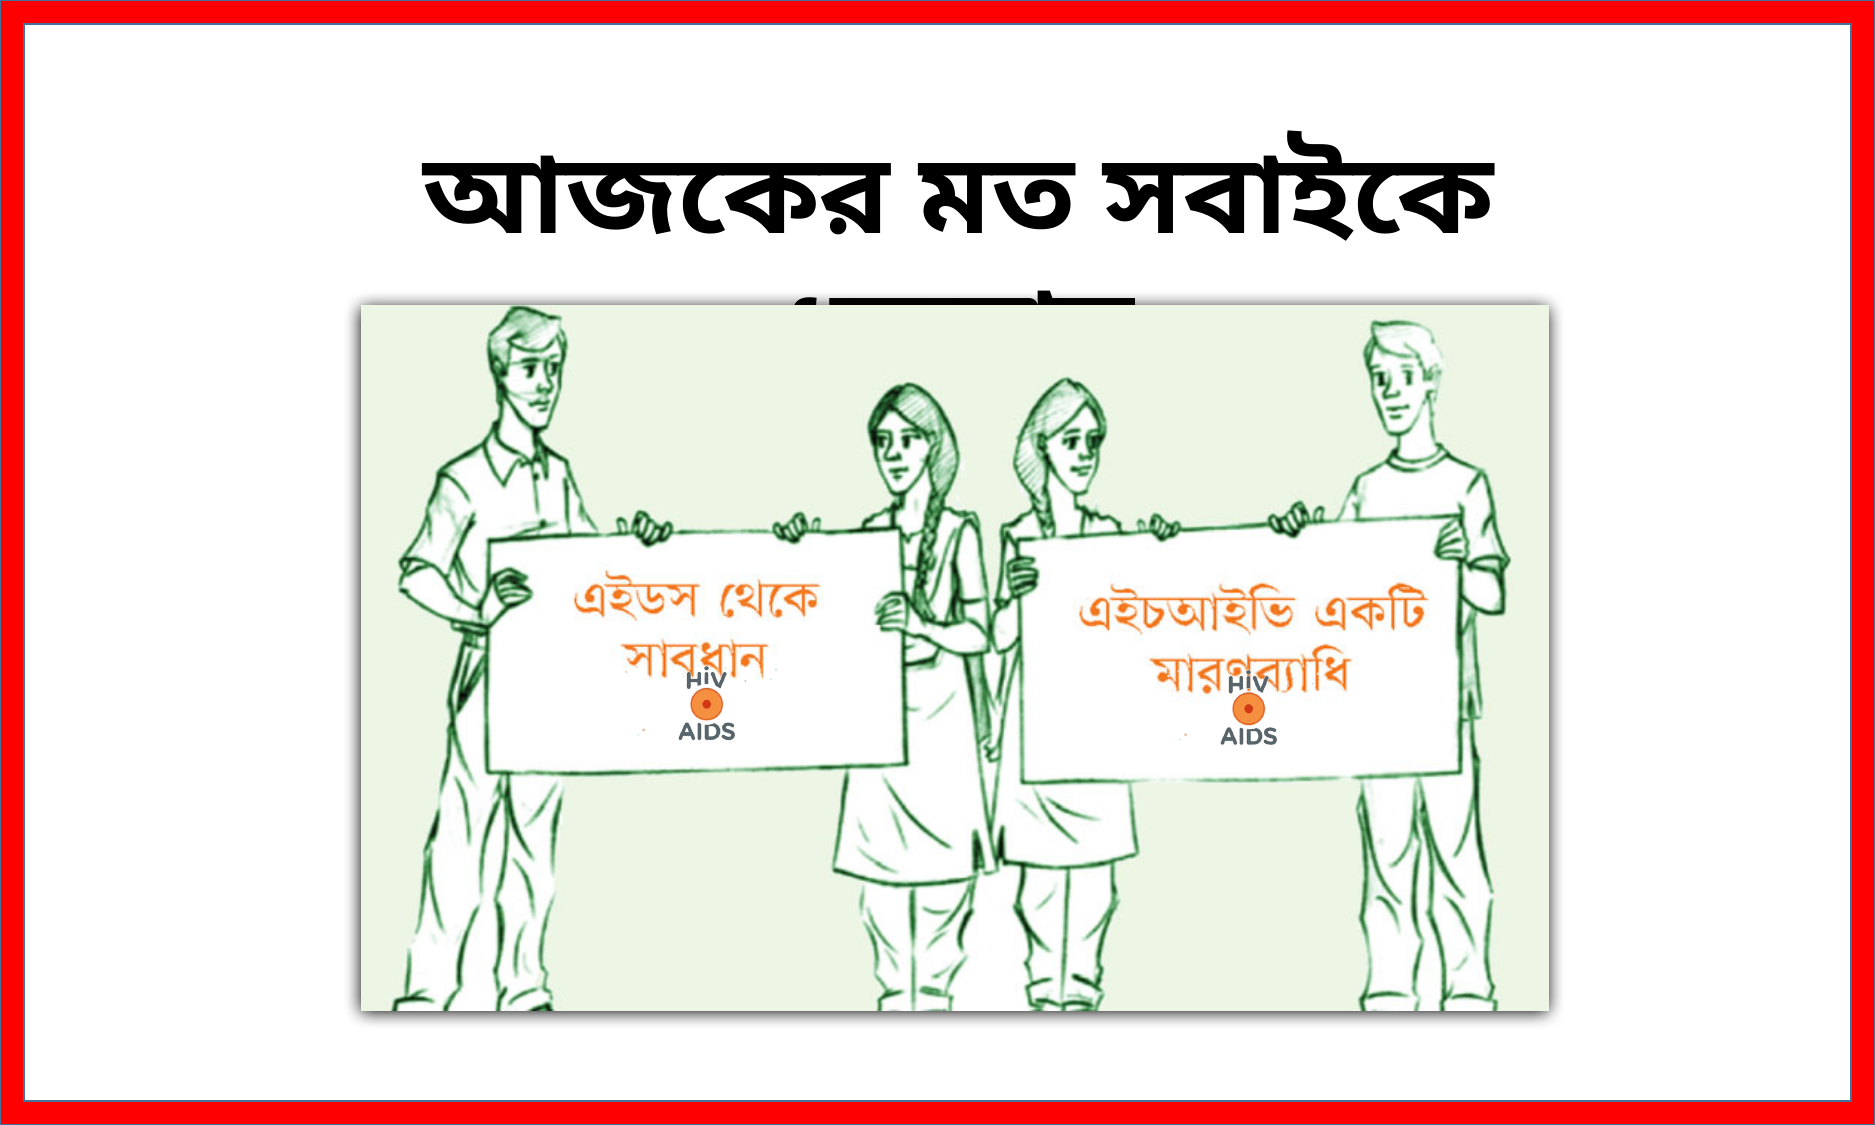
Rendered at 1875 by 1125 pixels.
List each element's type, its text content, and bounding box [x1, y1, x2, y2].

picture [361, 305, 1549, 1011]
text_box আজকের মত সবাইকে ধন্যবাদ [361, 113, 1557, 301]
